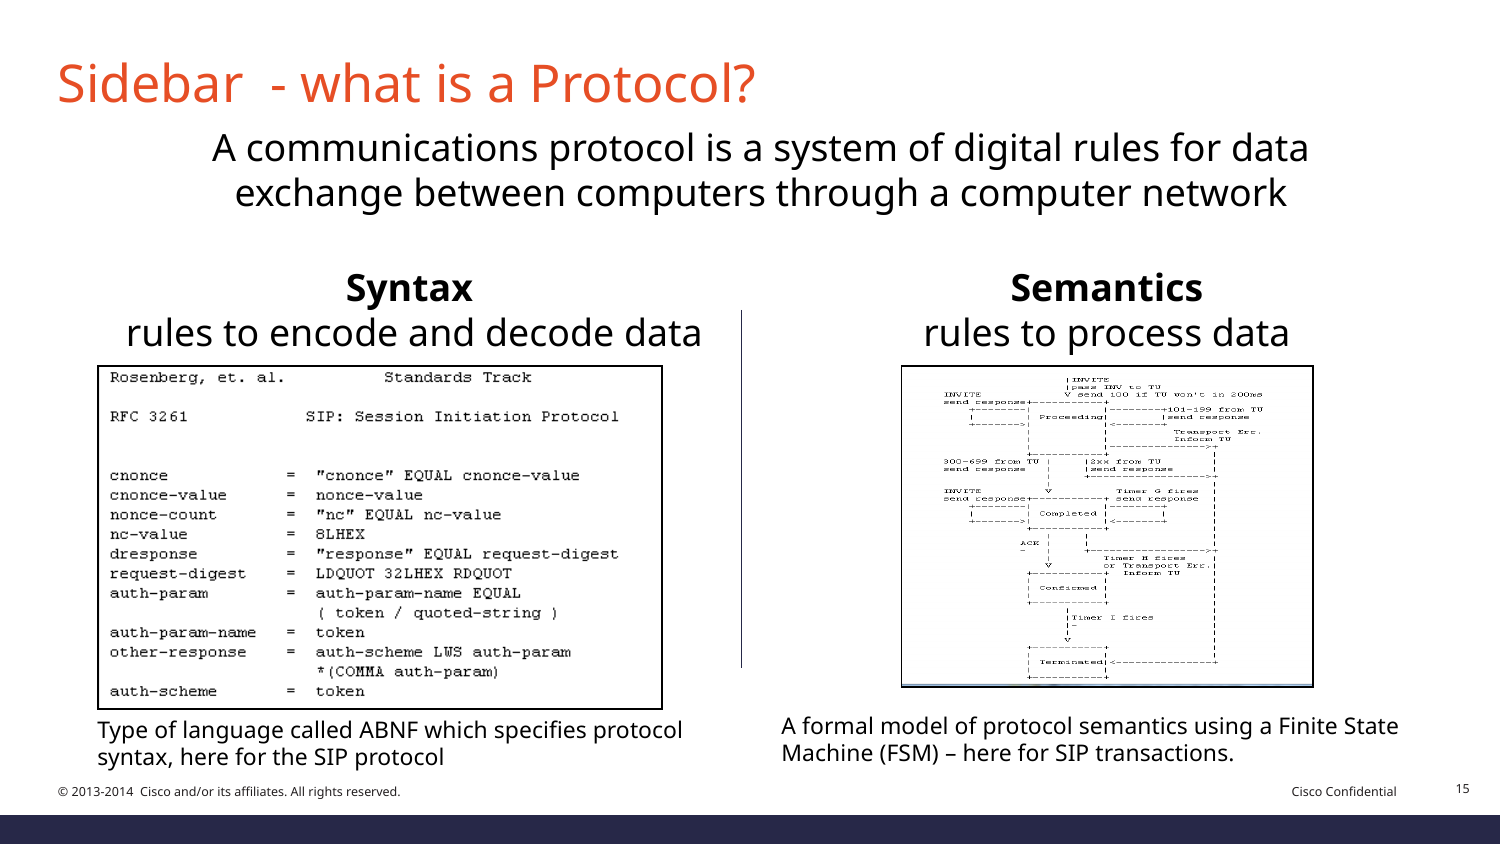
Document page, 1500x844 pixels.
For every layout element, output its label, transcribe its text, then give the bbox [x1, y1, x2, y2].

text_box Syntax rules to encode and decode data [98, 256, 731, 362]
text_box A formal model of protocol semantics using a Finite State Machine (FSM) – here for SIP transactions. [766, 704, 1426, 774]
text_box Semantics rules to process data [791, 256, 1423, 362]
text_box Type of language called ABNF which specifies protocol syntax, here for the SIP protocol [82, 708, 742, 778]
text_box A communications protocol is a system of digital rules for data exchange between computers through a computer network [123, 116, 1400, 221]
picture [98, 366, 662, 709]
title Sidebar - what is a Protocol? [42, 49, 1464, 170]
picture [901, 366, 1313, 687]
